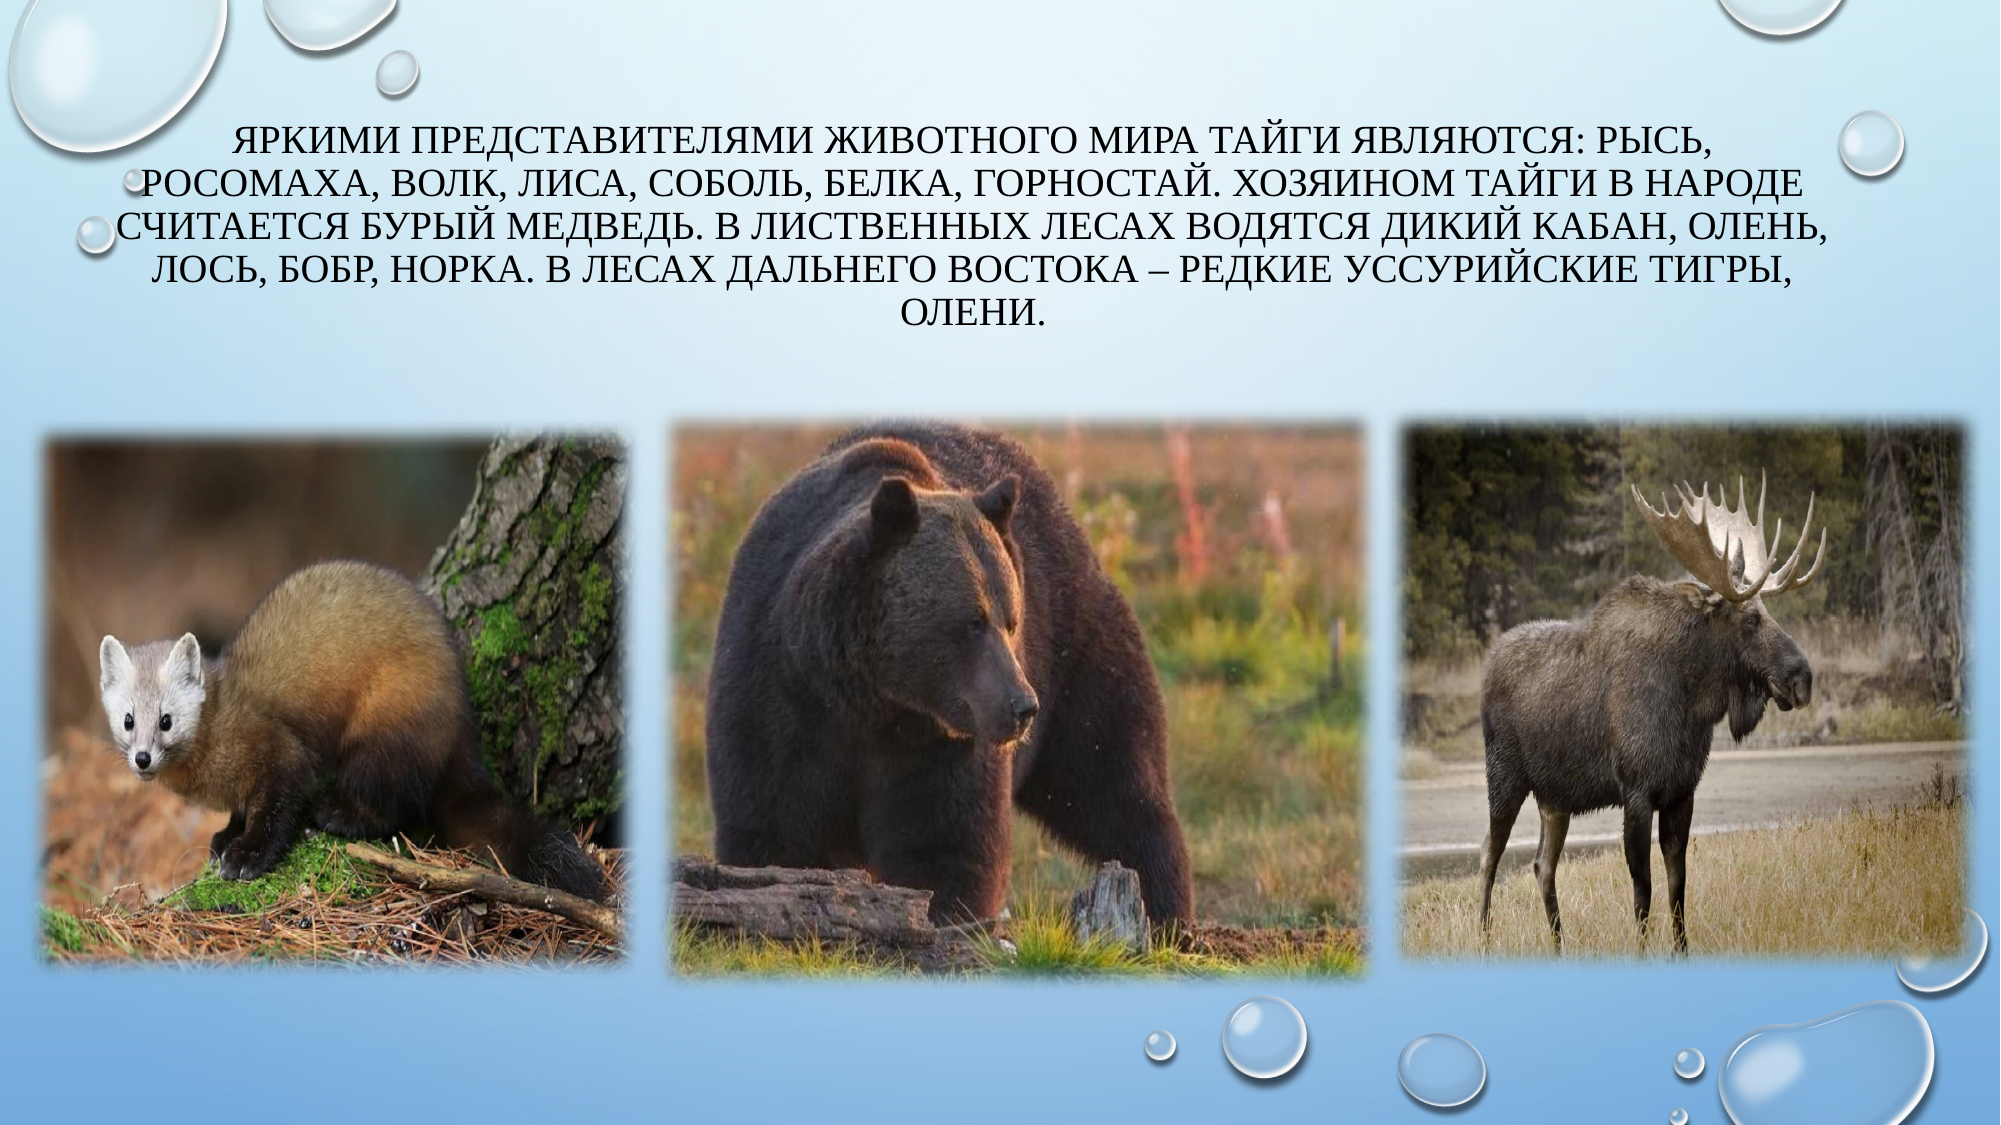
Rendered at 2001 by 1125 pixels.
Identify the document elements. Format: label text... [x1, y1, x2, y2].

picture [0, 0, 2000, 1125]
title Яркими представителями животного мира тайги являются: рысь, росомаха, волк, лиса, соболь, белка, горностай. Хозяином тайги в народе считается бурый медведь. В лиственных лесах водятся дикий кабан, олень, лось, бобр, норка. В лесах Дальнего Востока – редкие уссурийские тигры, олени. [96, 109, 1851, 418]
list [24, 417, 643, 980]
